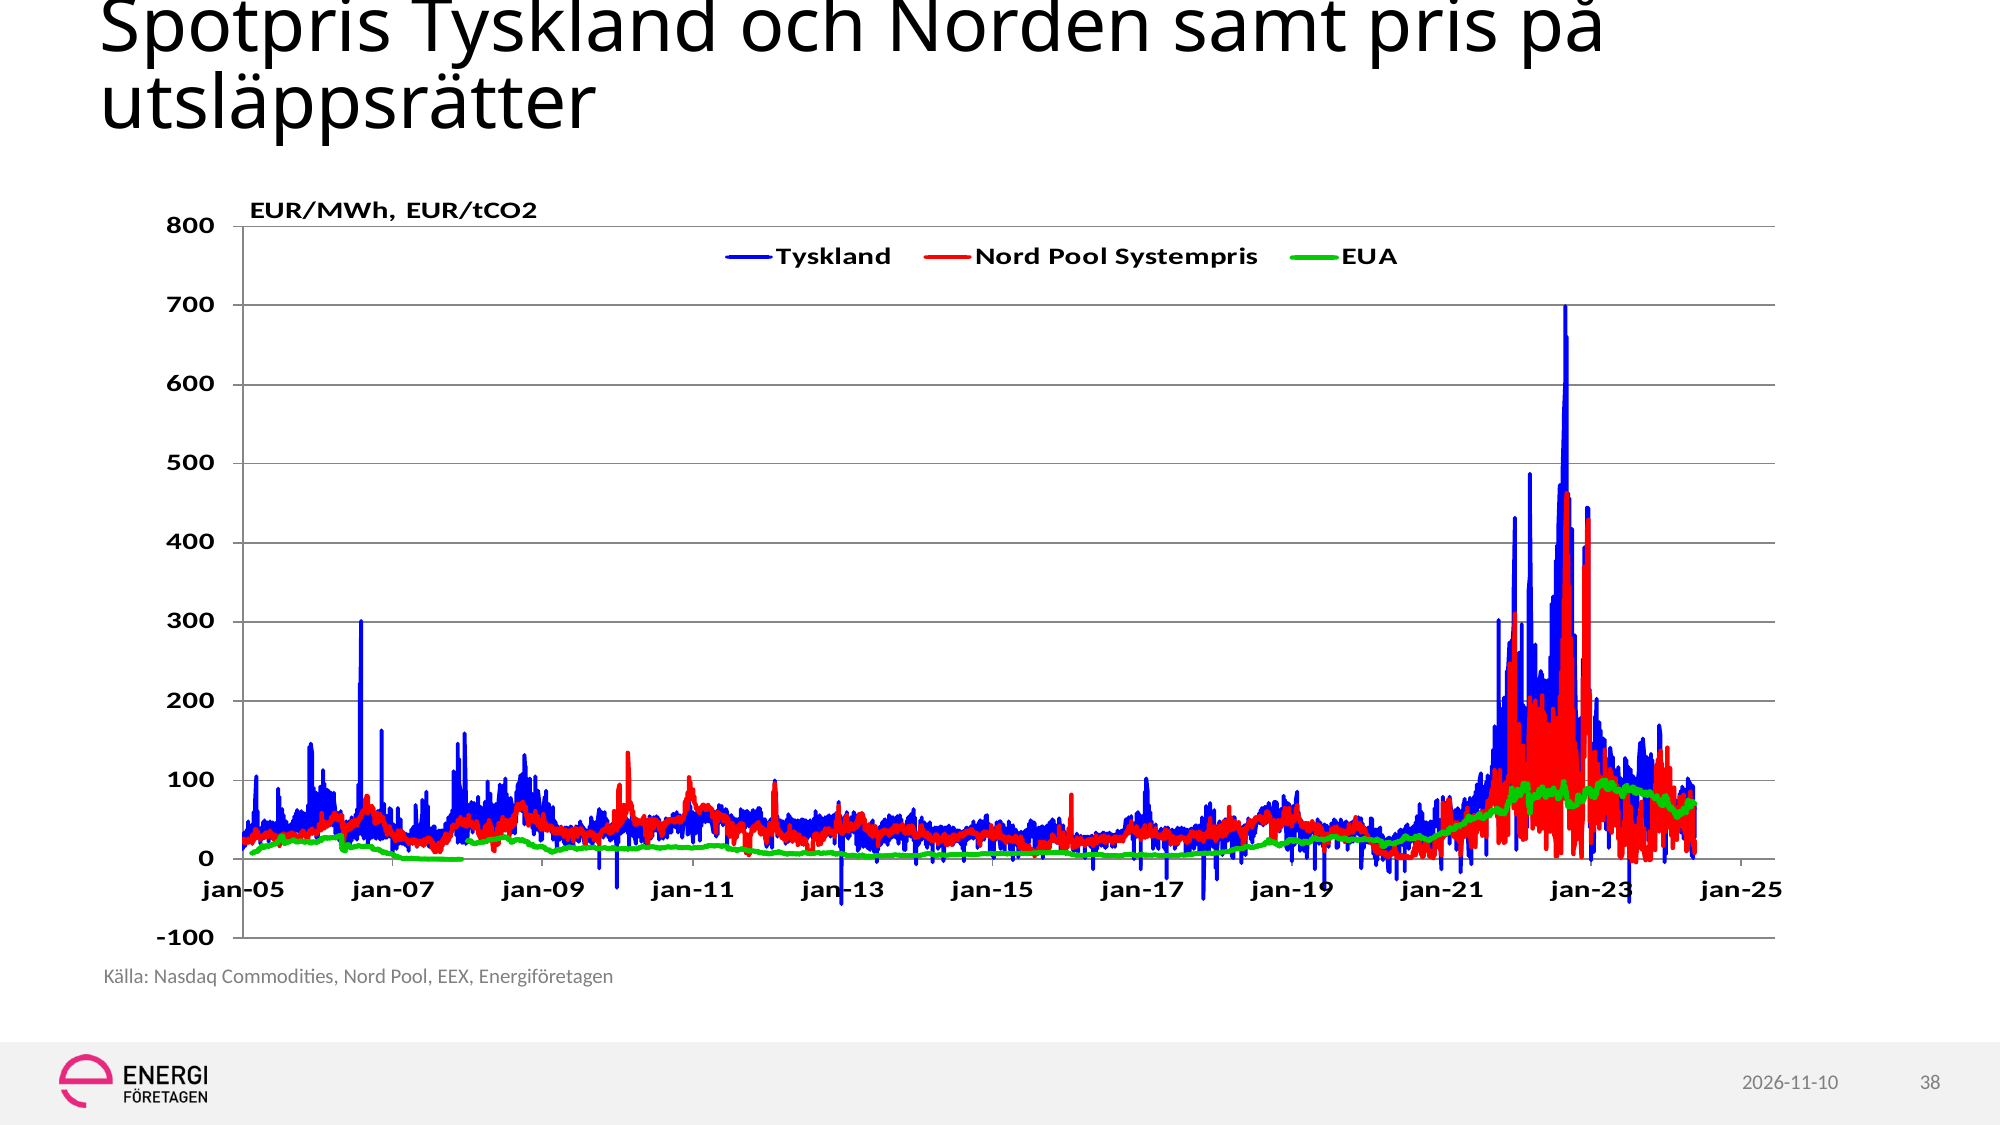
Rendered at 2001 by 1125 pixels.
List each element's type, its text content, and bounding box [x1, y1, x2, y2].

picture [142, 176, 1818, 1002]
picture [59, 1054, 207, 1108]
title Spotpris Tyskland och Norden samt pris på utsläppsrätter [99, 30, 1900, 144]
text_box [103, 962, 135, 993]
slide_number 38 [1882, 1068, 1941, 1099]
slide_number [1742, 1068, 1854, 1099]
